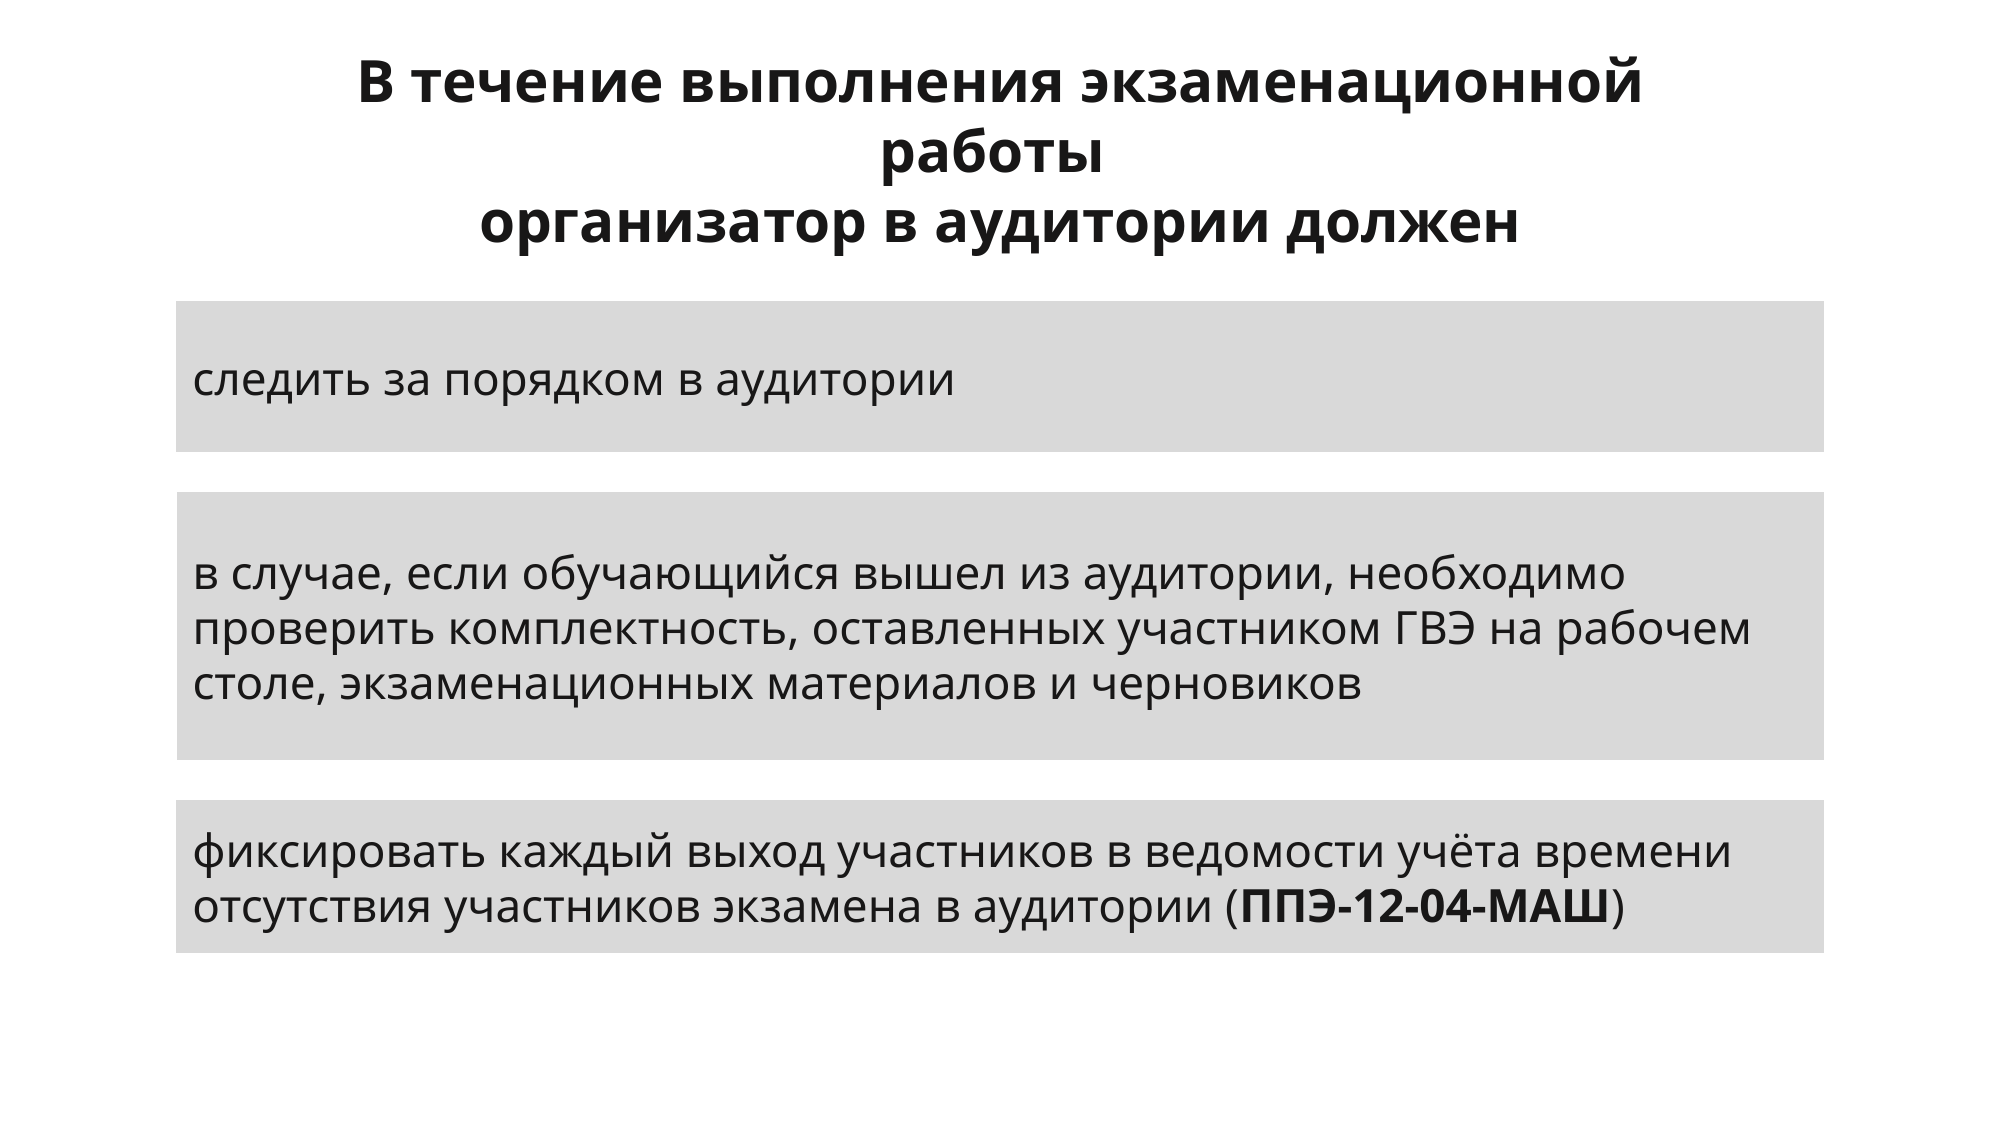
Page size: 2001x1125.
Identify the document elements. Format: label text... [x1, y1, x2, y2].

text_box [177, 302, 1824, 952]
text_box В течение выполнения экзаменационной работы организатор в аудитории должен [242, 37, 1758, 262]
